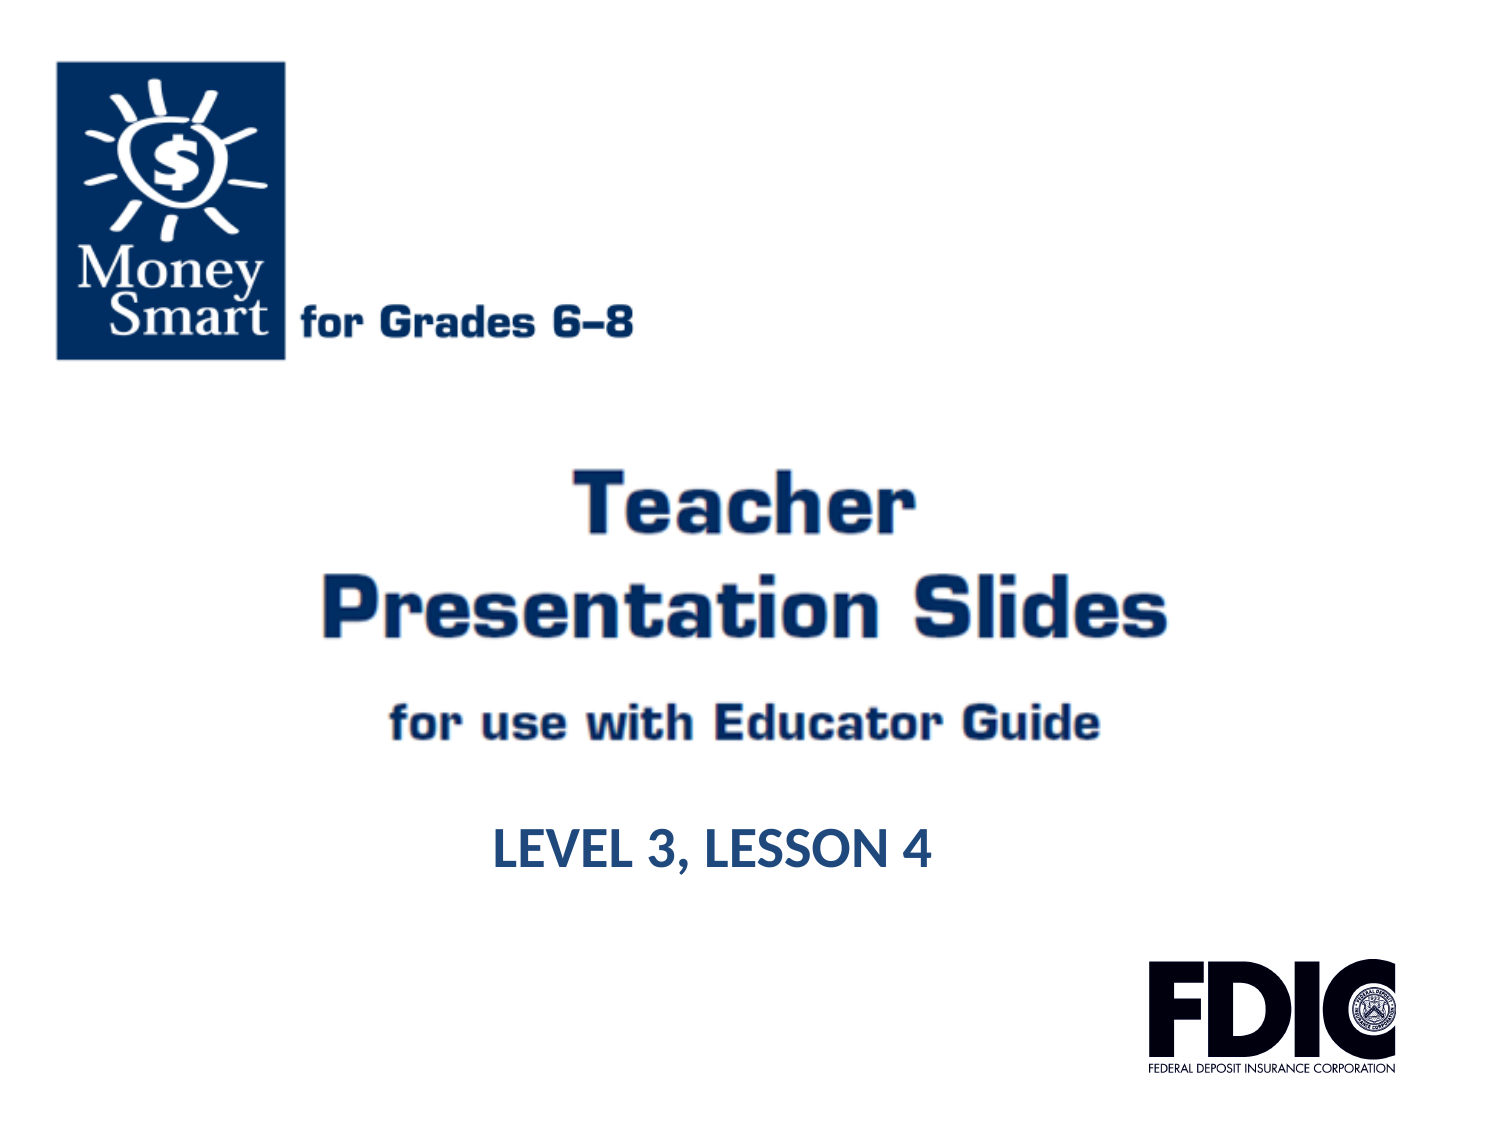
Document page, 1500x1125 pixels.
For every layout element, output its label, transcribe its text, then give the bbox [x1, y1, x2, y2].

picture [295, 449, 1208, 801]
picture [49, 49, 651, 363]
picture [1149, 959, 1397, 1073]
text_box LEVEL 3, LESSON 4 [462, 810, 963, 887]
